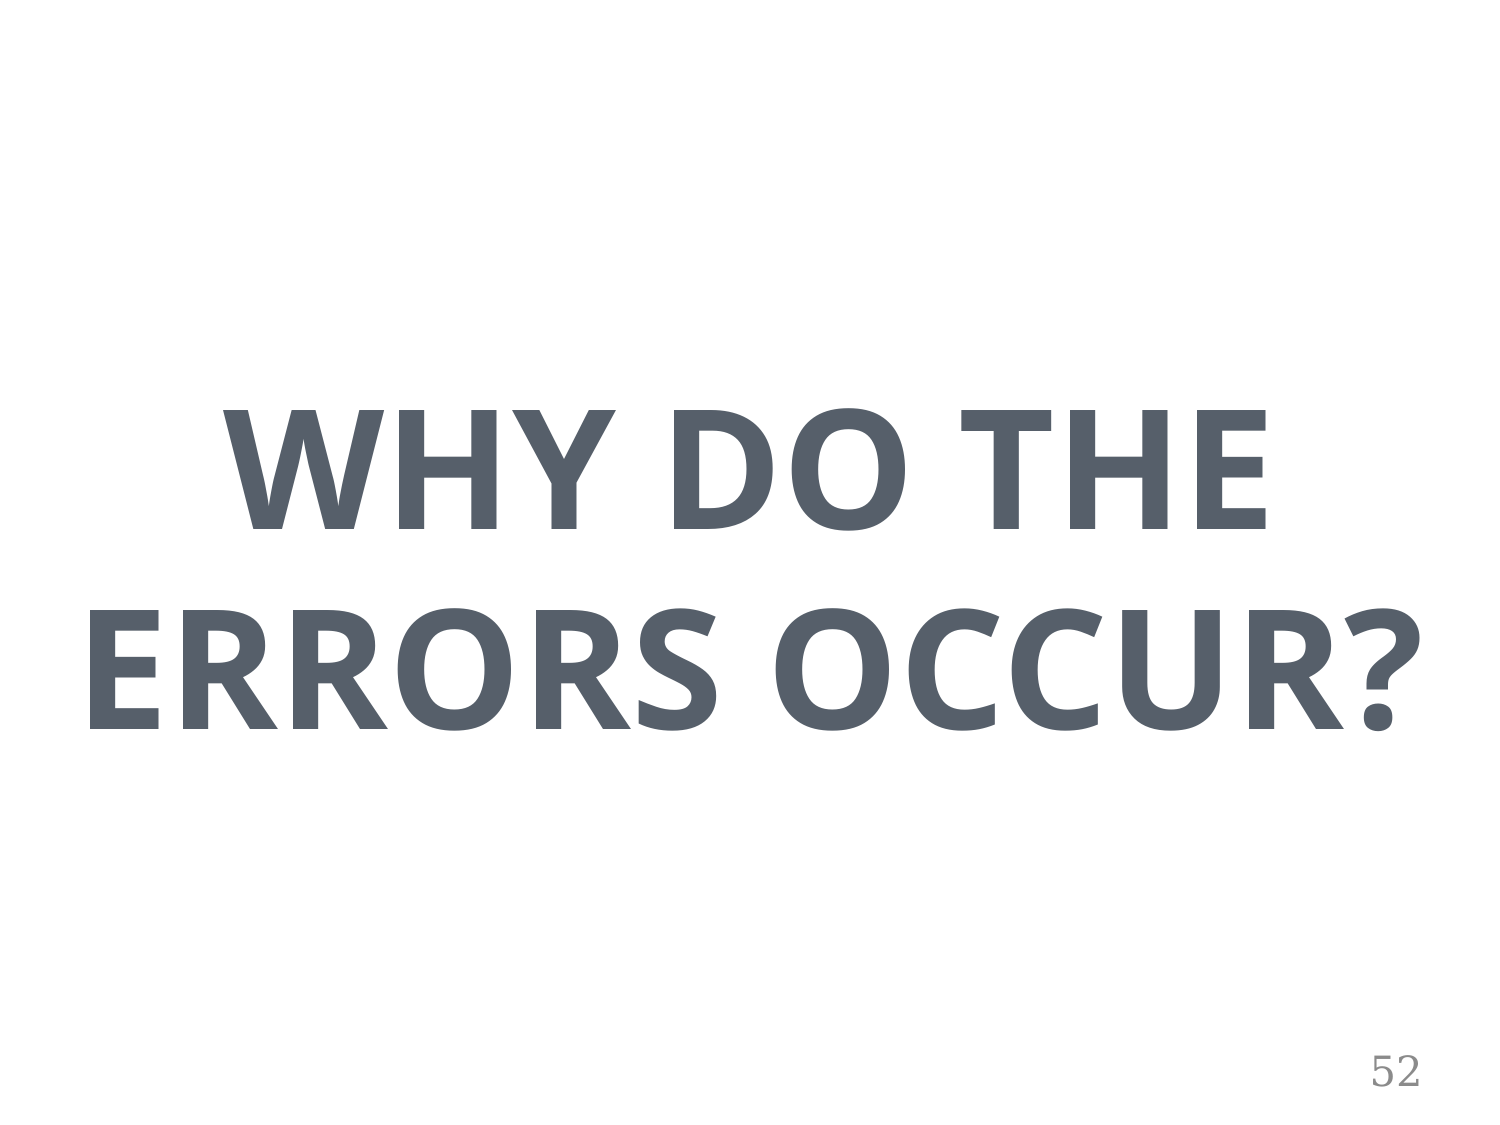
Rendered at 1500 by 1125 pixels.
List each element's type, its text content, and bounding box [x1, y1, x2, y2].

slide_number 52 [1325, 1040, 1438, 1100]
text_box WHY DO THE ERRORS OCCUR? [62, 187, 1438, 938]
